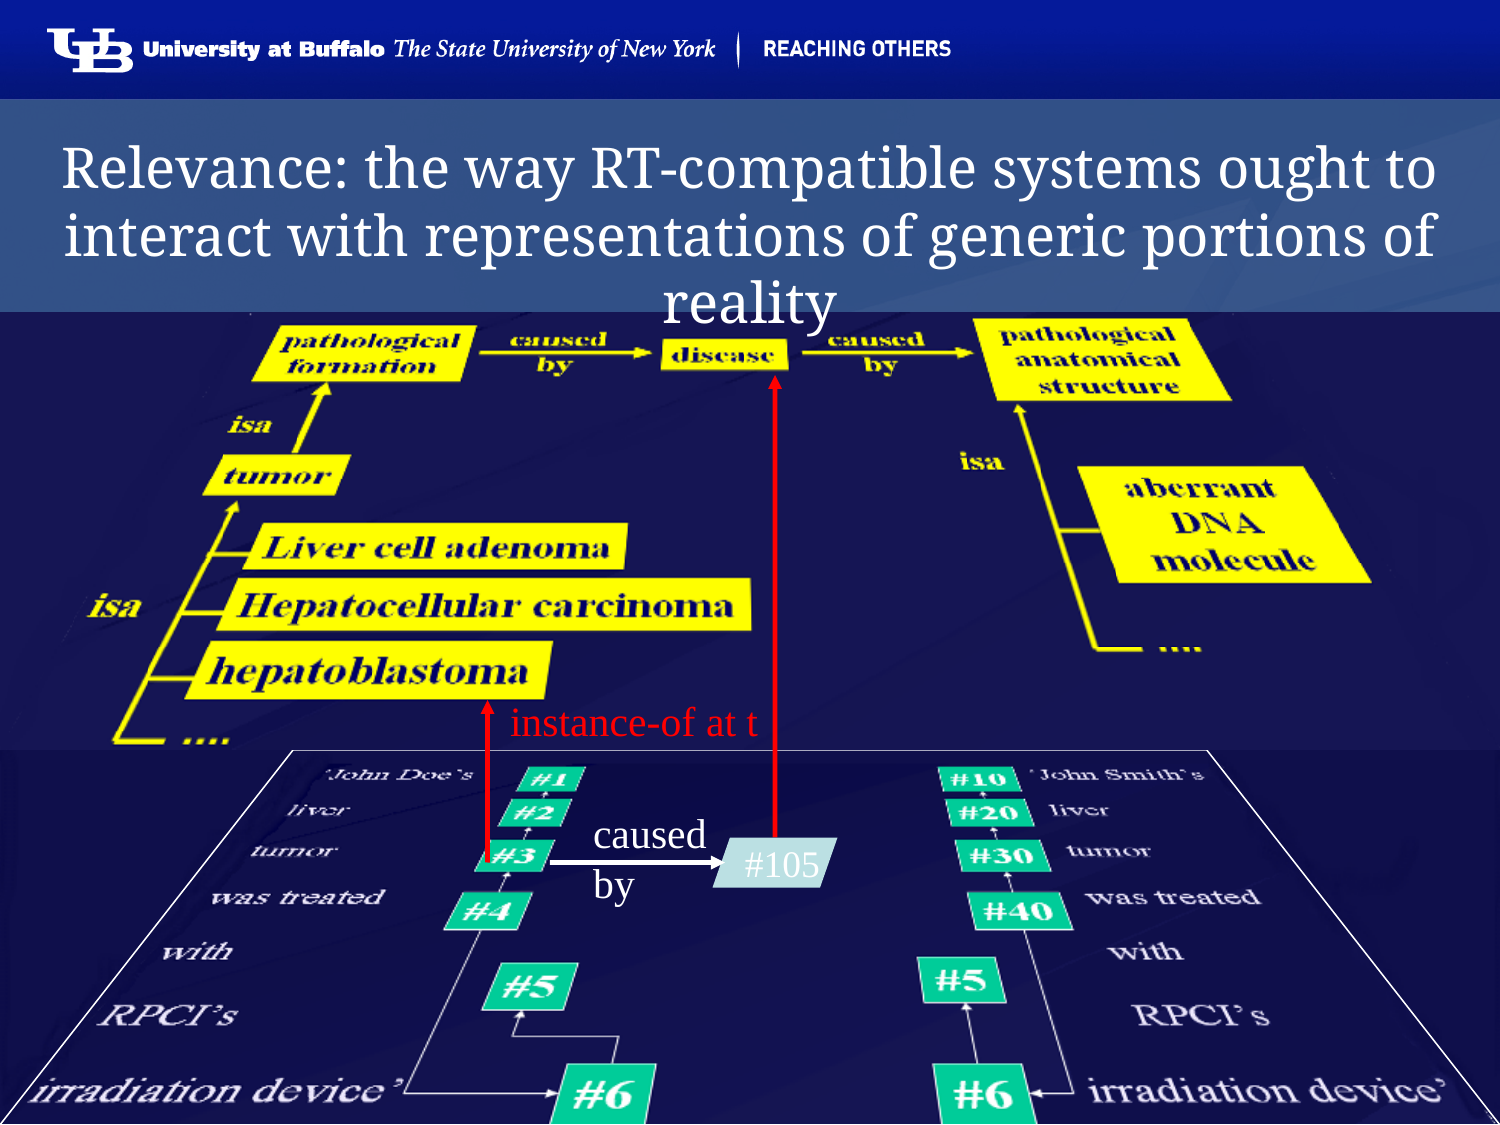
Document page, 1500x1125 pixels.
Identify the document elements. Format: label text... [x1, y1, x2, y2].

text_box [549, 799, 838, 916]
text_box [0, 757, 1500, 1125]
picture [0, 0, 1500, 99]
picture [0, 312, 1500, 751]
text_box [487, 374, 782, 863]
title Relevance: the way RT-compatible systems ought to interact with representations of generic portions of reality [0, 125, 1500, 250]
